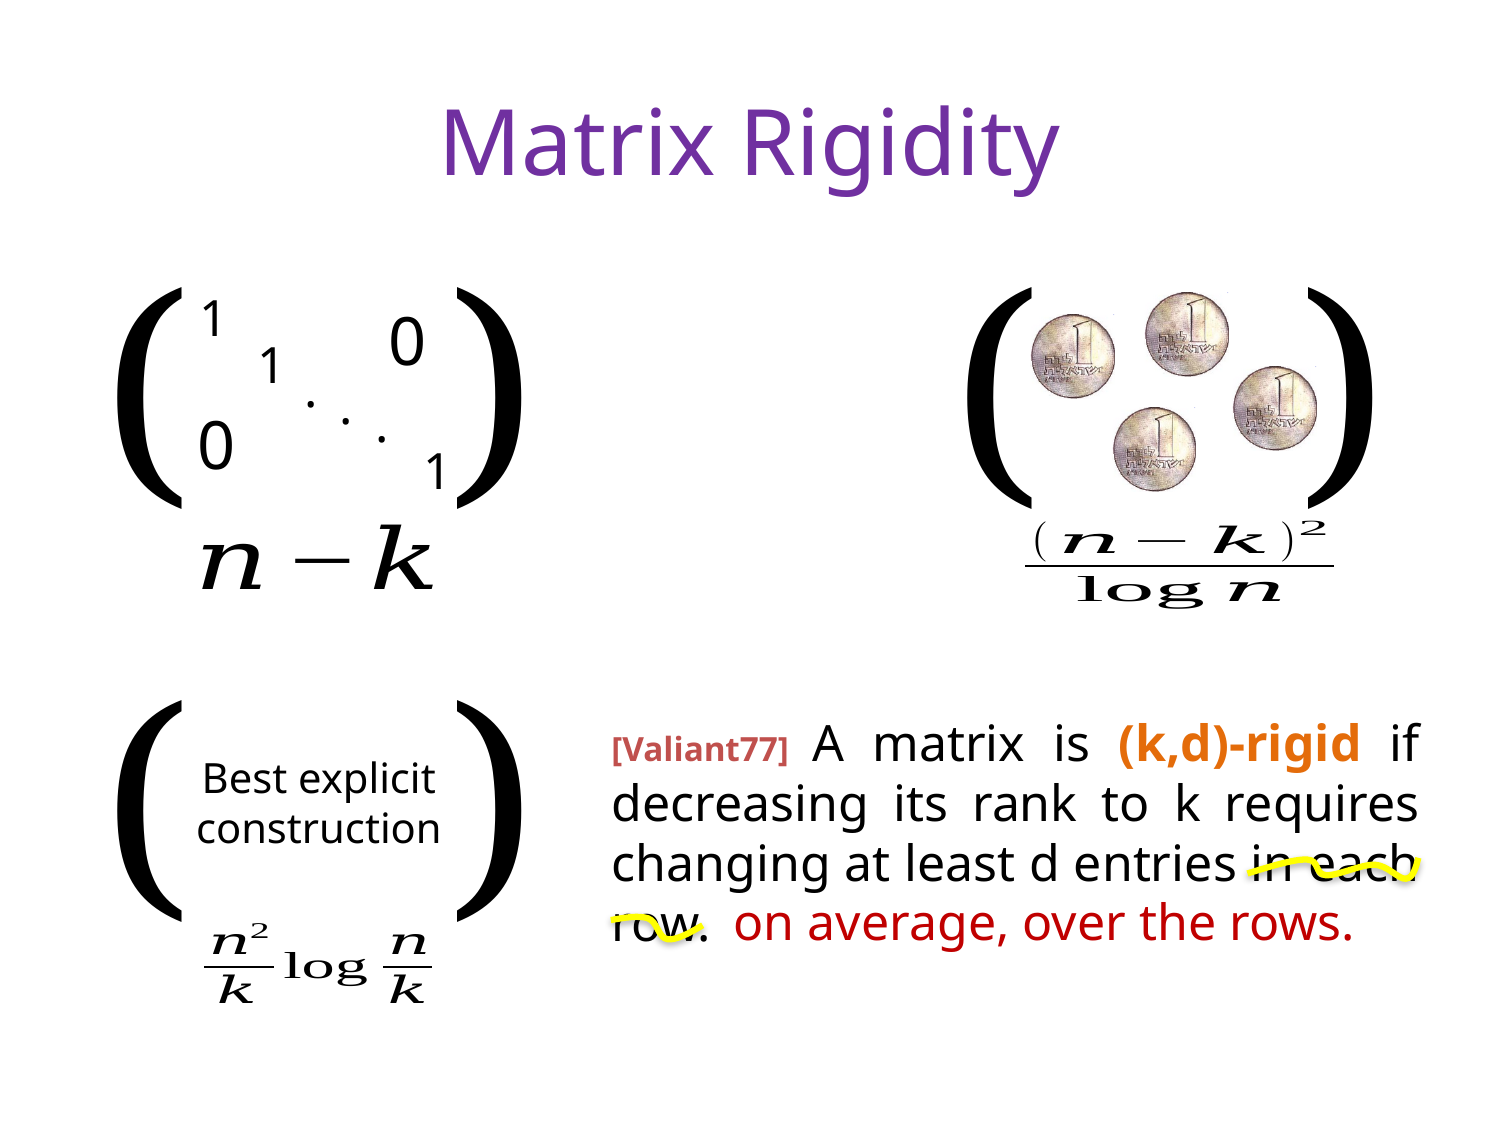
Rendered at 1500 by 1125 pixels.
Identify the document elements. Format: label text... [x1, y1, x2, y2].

picture [1144, 292, 1229, 377]
text_box [1246, 856, 1422, 882]
picture [1232, 366, 1317, 451]
title Matrix Rigidity [75, 45, 1425, 233]
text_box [88, 219, 621, 528]
picture [1111, 407, 1197, 492]
text_box Best explicit construction [171, 744, 467, 839]
picture [1030, 314, 1115, 399]
text_box ( ) [938, 219, 1471, 528]
text_box on average, over the rows. [710, 883, 1379, 953]
text_box ( ) [88, 633, 621, 941]
text_box [Valiant77] A matrix is (k,d)-rigid if decreasing its rank to k requires changing at least d entries in each row. [596, 704, 1436, 1010]
text_box [610, 913, 705, 943]
